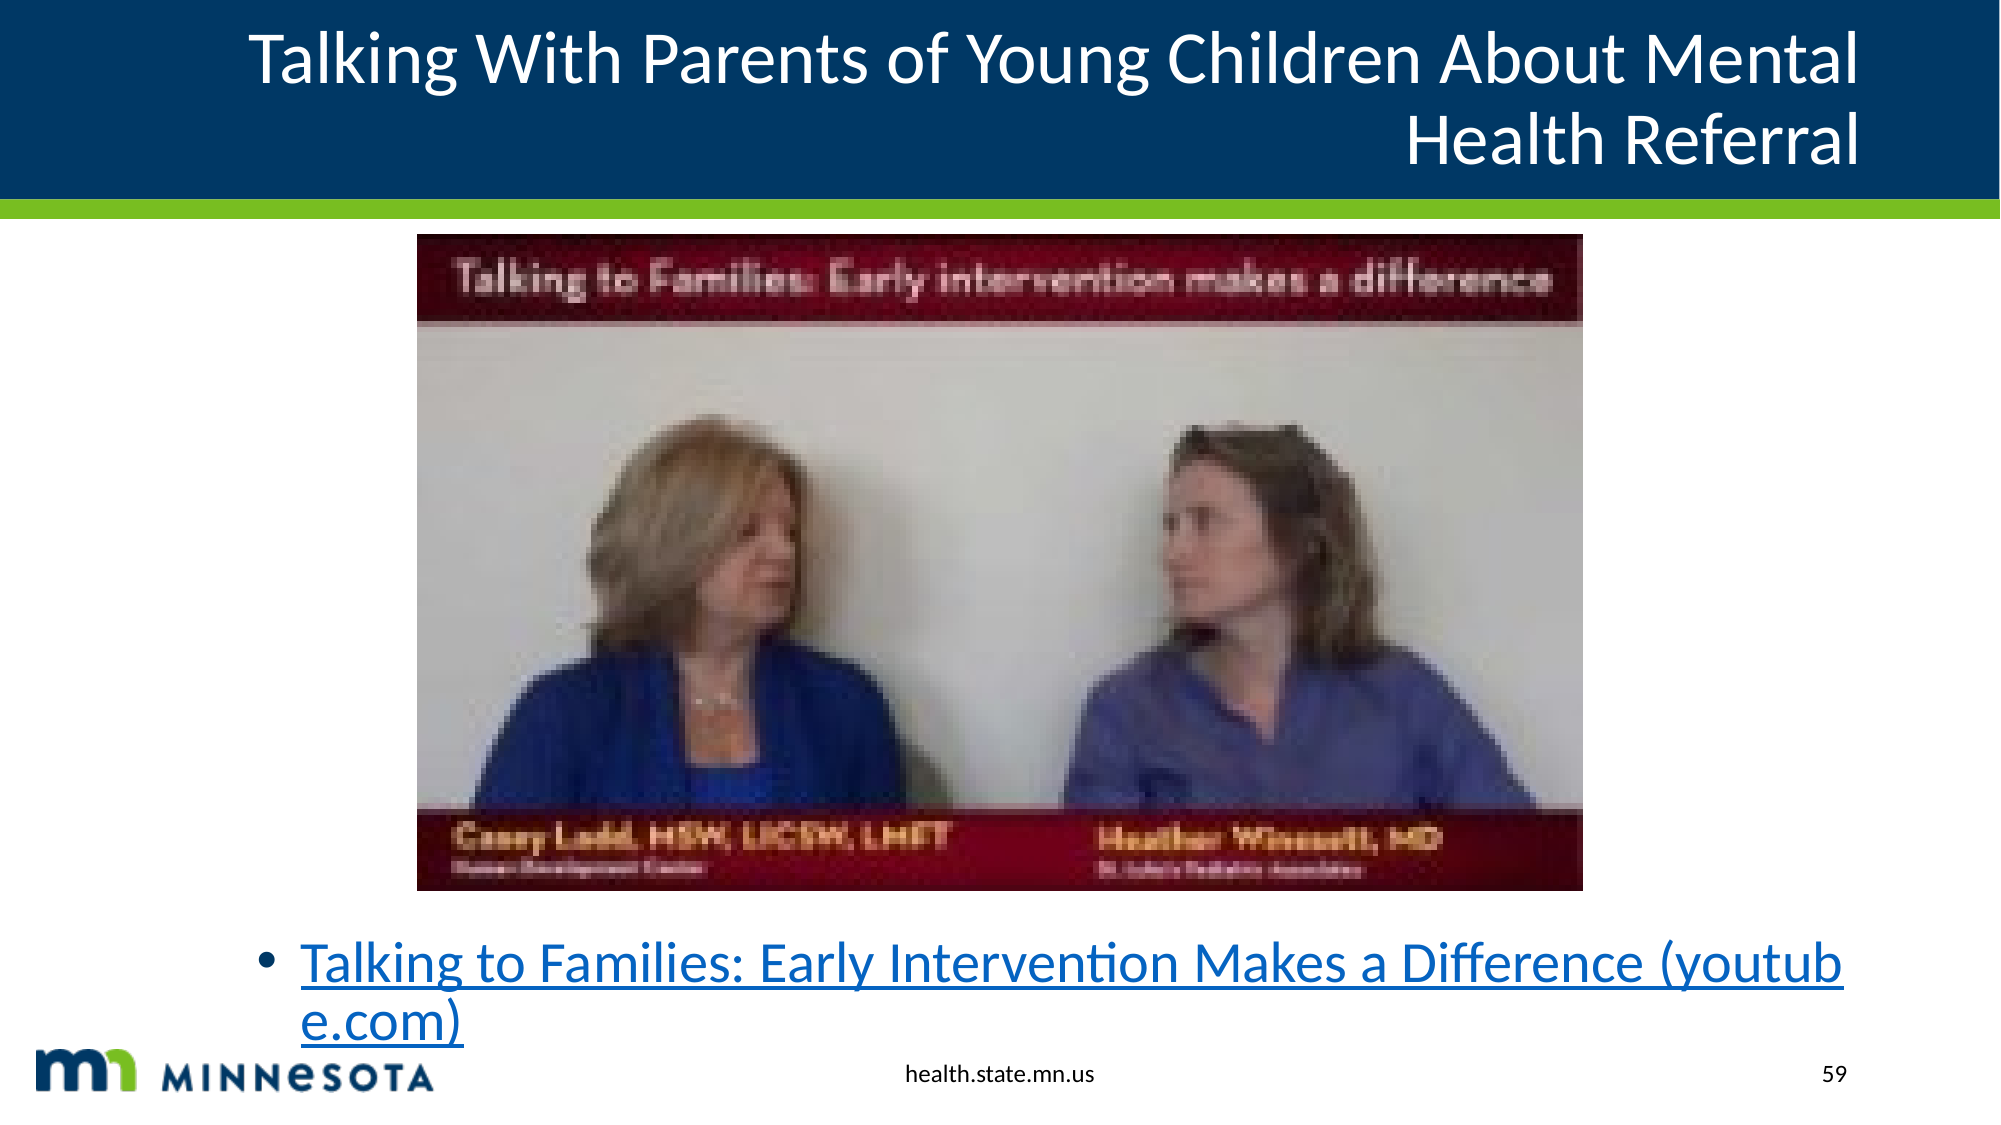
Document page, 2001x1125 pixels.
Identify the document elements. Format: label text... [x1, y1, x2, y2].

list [416, 233, 1584, 892]
footer health.state.mn.us [541, 1042, 1459, 1103]
picture [36, 1049, 435, 1093]
slide_number 59 [1622, 1042, 1863, 1103]
list Talking to Families: Early Intervention Makes a Difference (youtube.com) [241, 916, 1863, 1014]
title Talking With Parents of Young Children About Mental Health Referral [137, 0, 1863, 200]
